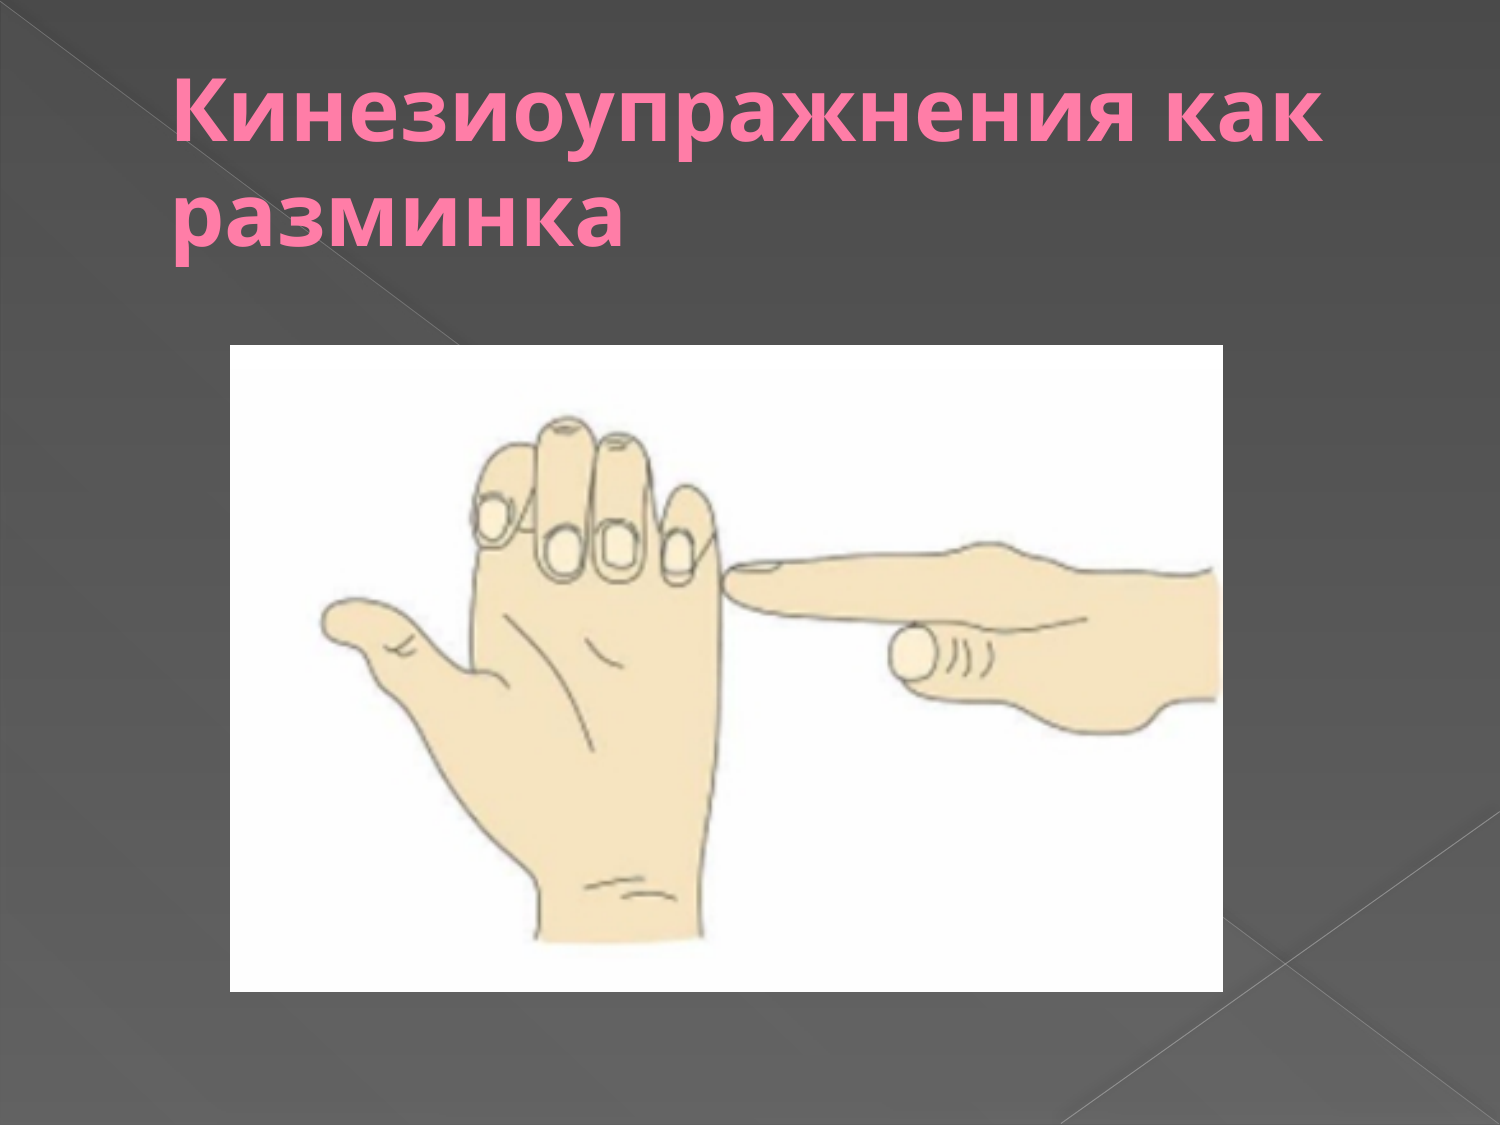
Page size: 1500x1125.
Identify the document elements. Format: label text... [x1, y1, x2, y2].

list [229, 345, 1223, 992]
title Кинезиоупражнения как разминка [75, 43, 1425, 274]
